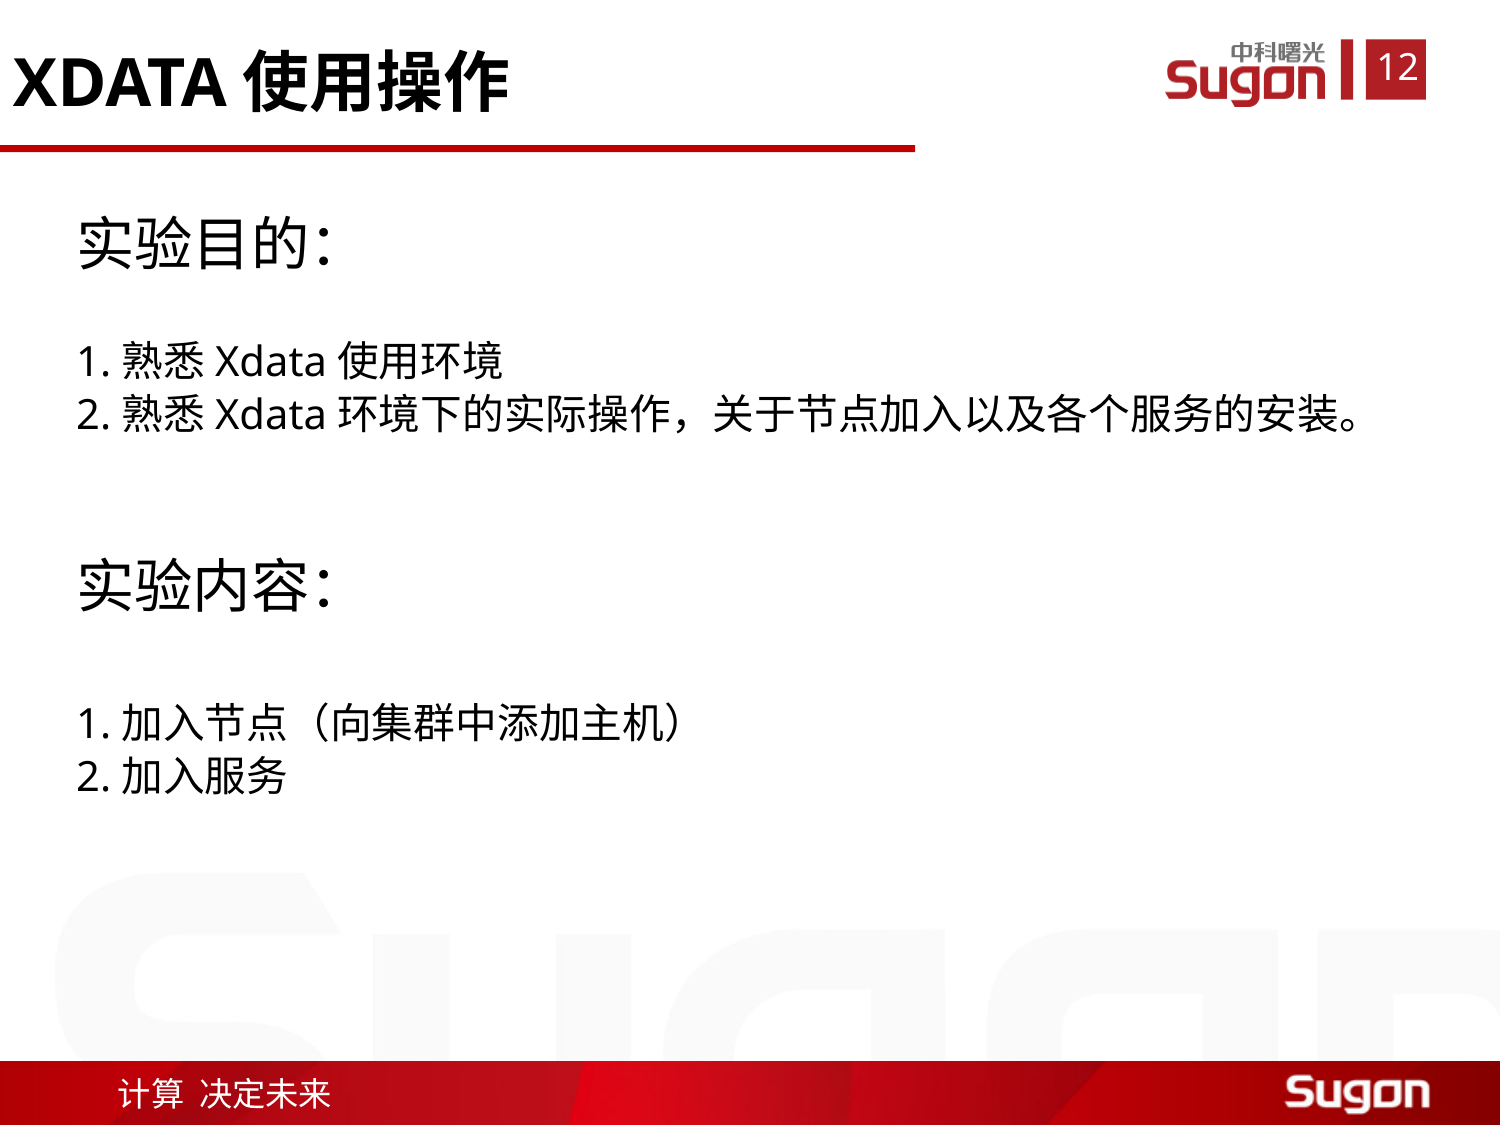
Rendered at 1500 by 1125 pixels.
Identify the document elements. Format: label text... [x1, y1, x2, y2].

list Xdata使用操作 [0, 33, 1063, 136]
text_box 实验目的： 1.熟悉Xdata使用环境 2.熟悉Xdata环境下的实际操作，关于节点加入以及各个服务的安装。 实验内容： 1.加入节点（向集群中添加主机） 2.加入服务 [61, 208, 1412, 951]
picture [0, 0, 1500, 1125]
